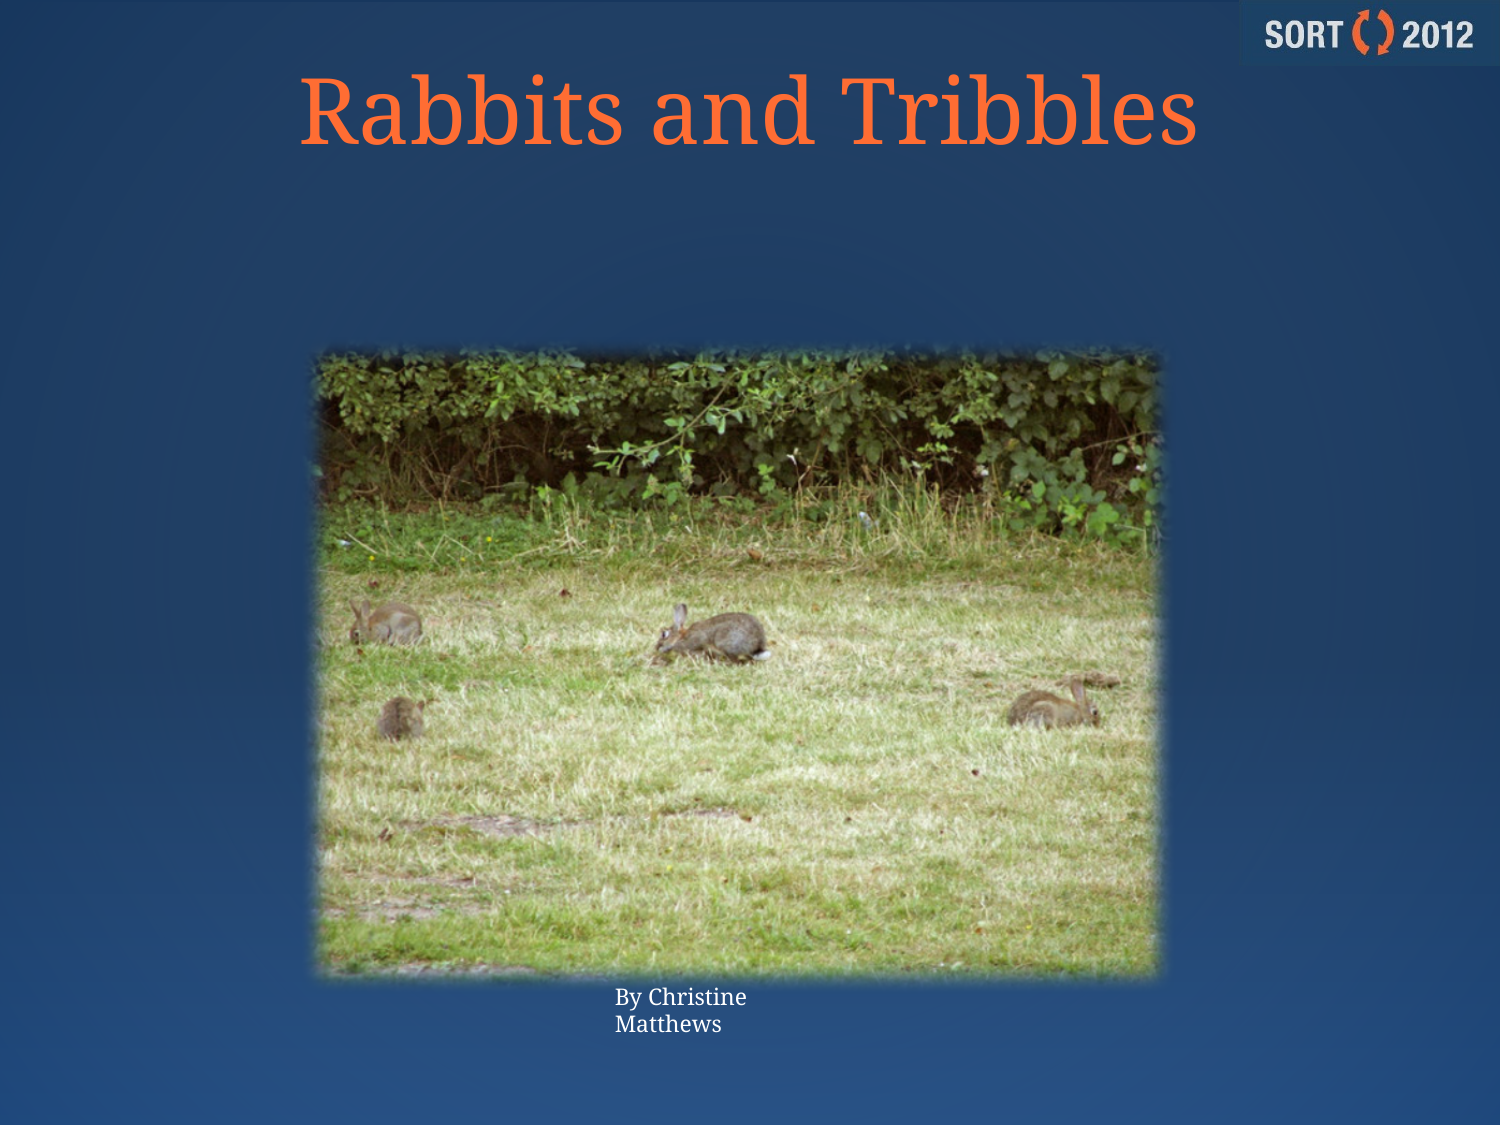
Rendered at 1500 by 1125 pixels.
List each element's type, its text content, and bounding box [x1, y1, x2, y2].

title Rabbits and Tribbles [75, 45, 1425, 175]
picture [1239, 0, 1500, 66]
picture [299, 337, 1176, 994]
text_box By Christine Matthews [600, 1003, 875, 1045]
